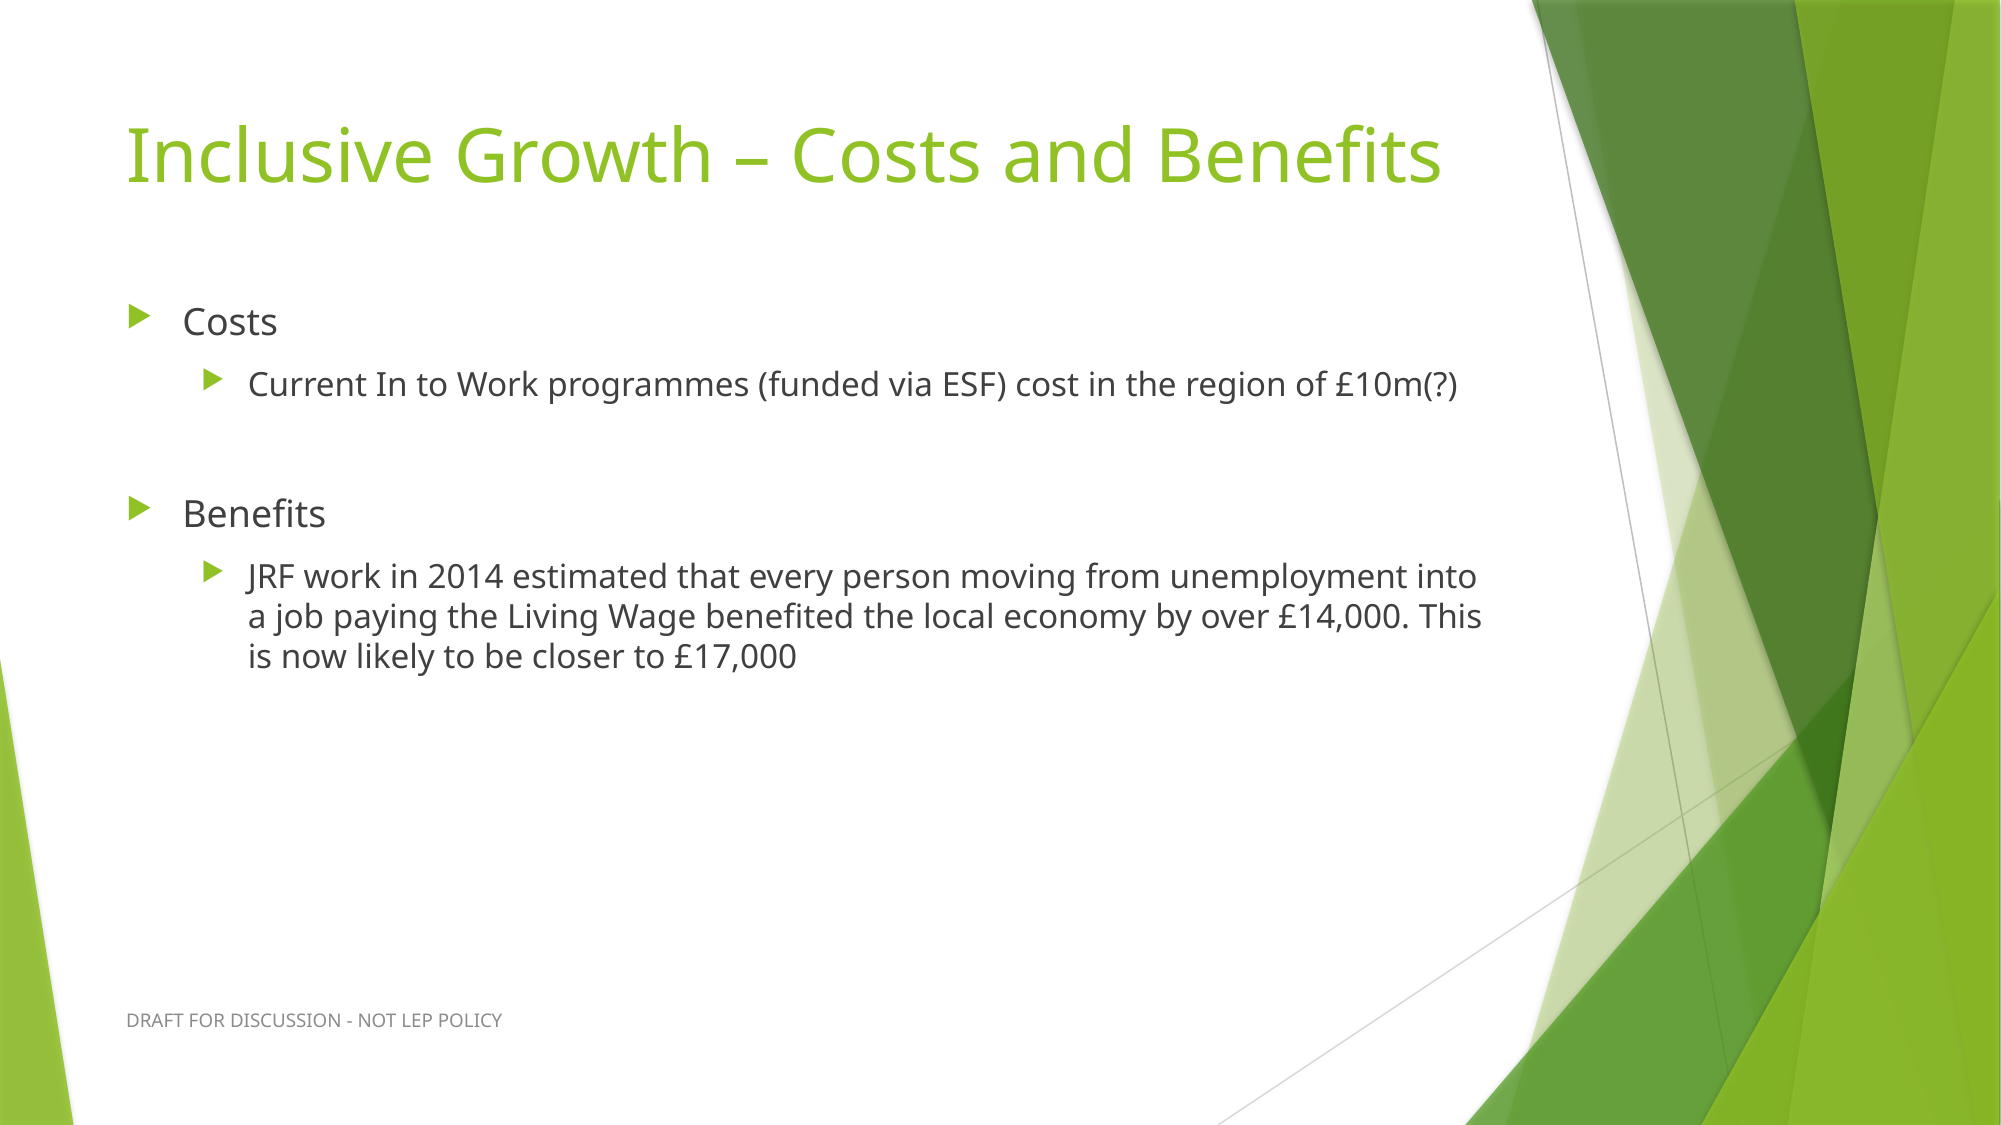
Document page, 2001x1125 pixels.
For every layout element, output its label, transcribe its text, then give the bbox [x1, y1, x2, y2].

title Inclusive Growth – Costs and Benefits [111, 99, 1522, 265]
footer DRAFT FOR DISCUSSION - NOT LEP POLICY [111, 991, 1145, 1051]
list Costs Current In to Work programmes (funded via ESF) cost in the region of £10m(?) Benefits JRF work in 2014 estimated that every person moving from unemployment into a job paying the Living Wage benefited the local economy by over £14,000. This is now likely to be closer to £17,000 [111, 289, 1522, 992]
